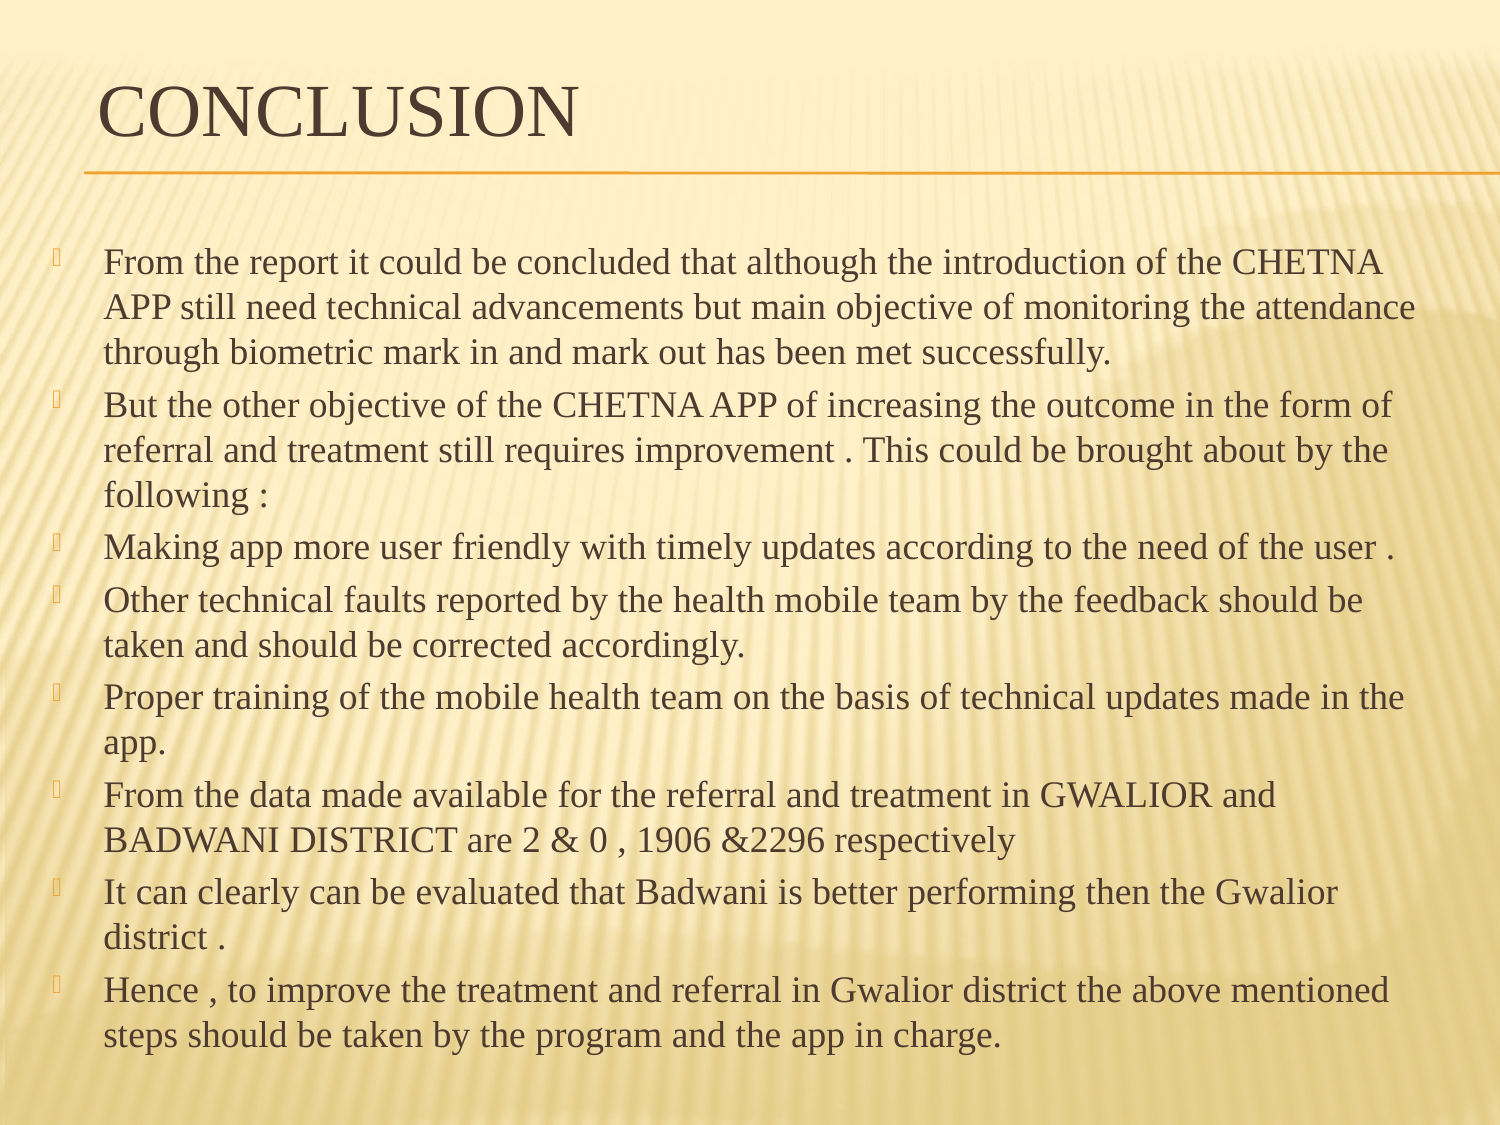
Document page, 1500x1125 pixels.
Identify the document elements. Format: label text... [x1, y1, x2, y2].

title Conclusion [82, 37, 1425, 175]
list From the report it could be concluded that although the introduction of the CHETNA APP still need technical advancements but main objective of monitoring the attendance through biometric mark in and mark out has been met successfully. But the other objective of the CHETNA APP of increasing the outcome in the form of referral and treatment still requires improvement . This could be brought about by the following : Making app more user friendly with timely updates according to the need of the user . Other technical faults reported by the health mobile team by the feedback should be taken and should be corrected accordingly. Proper training of the mobile health team on the basis of technical updates made in the app. From the data made available for the referral and treatment in GWALIOR and BADWANI DISTRICT are 2 & 0 , 1906 &2296 respectively It can clearly can be evaluated that Badwani is better performing then the Gwalior district . Hence , to improve the treatment and referral in Gwalior district the above mentioned steps should be taken by the program and the app in charge. [37, 187, 1463, 1088]
